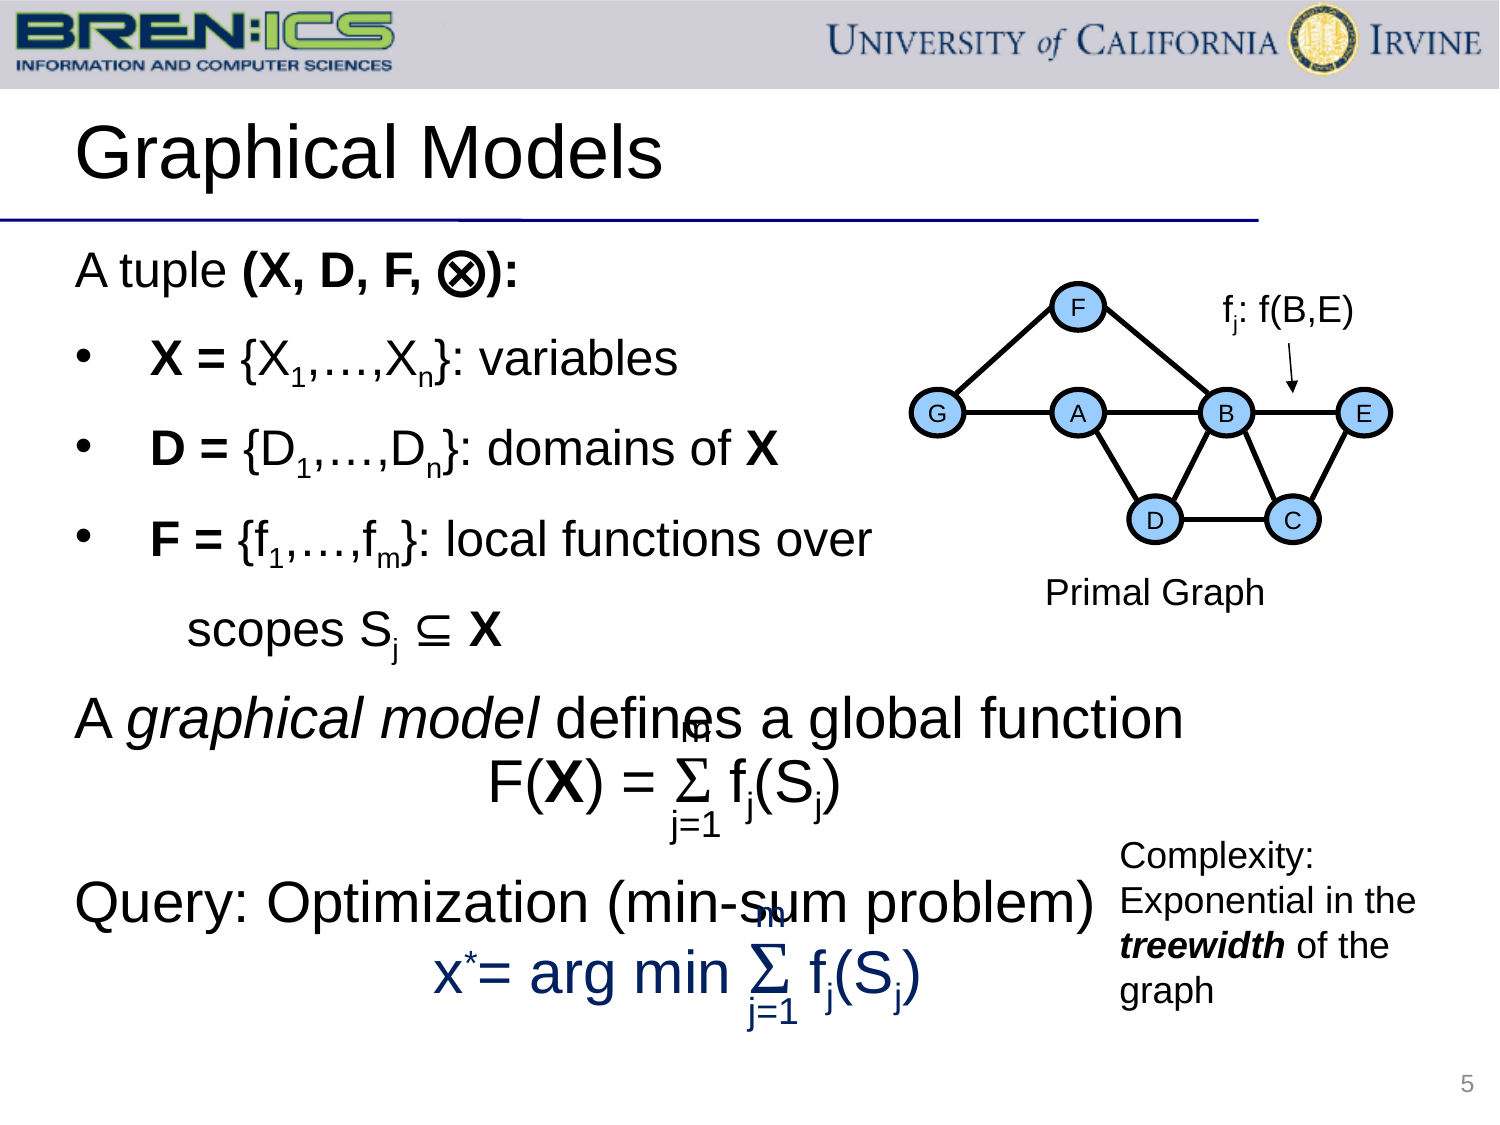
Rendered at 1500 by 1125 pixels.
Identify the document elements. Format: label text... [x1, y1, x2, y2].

picture [0, 0, 1500, 89]
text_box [402, 882, 990, 1041]
list A tuple (X, D, F, ⨂): X = {X1,…,Xn}: variables D = {D1,…,Dn}: domains of X F = {f1,…,fm}: local functions over scopes Sj ⊆ X A graphical model defines a global function Query: Optimization (min-sum problem) [74, 238, 1425, 1106]
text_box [910, 277, 1406, 622]
slide_number 5 [1152, 1052, 1490, 1113]
text_box Complexity: Exponential in the treewidth of the graph [1104, 823, 1485, 1019]
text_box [455, 697, 1044, 854]
title Graphical Models [74, 102, 1429, 204]
